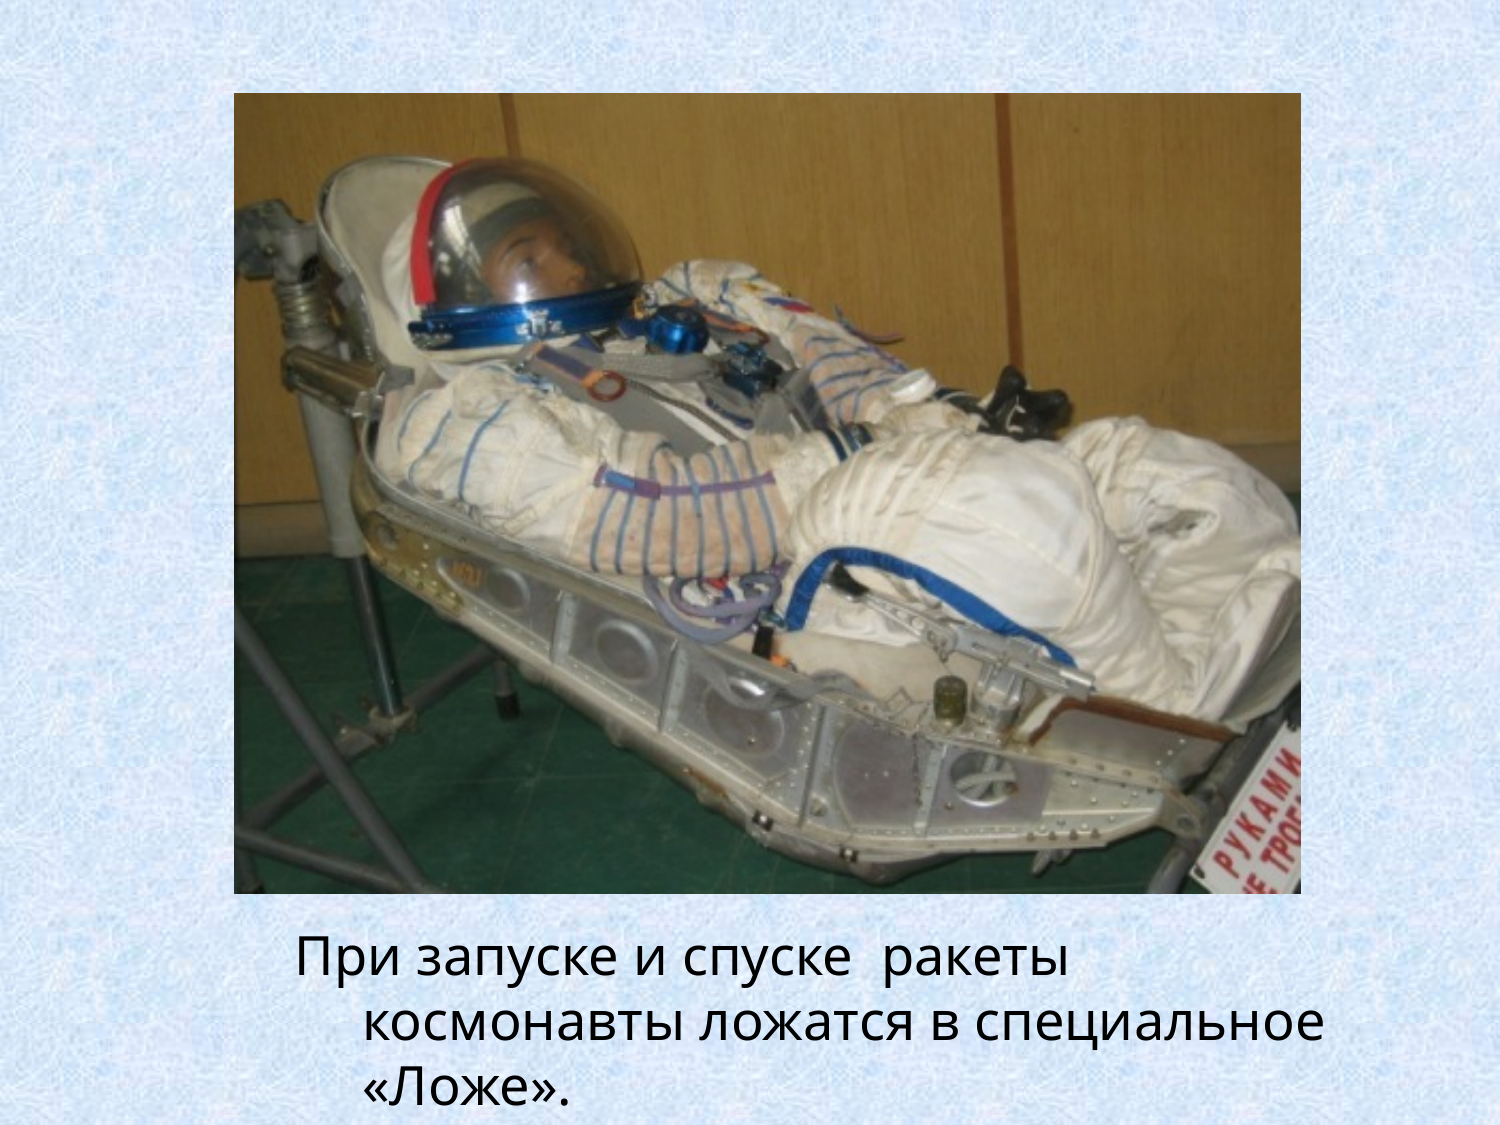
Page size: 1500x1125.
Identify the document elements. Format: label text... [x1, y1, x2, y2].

list При запуске и спуске ракеты космонавты ложатся в специальное «Ложе». [257, 914, 1402, 1074]
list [234, 93, 1301, 894]
picture [0, 0, 1500, 1125]
